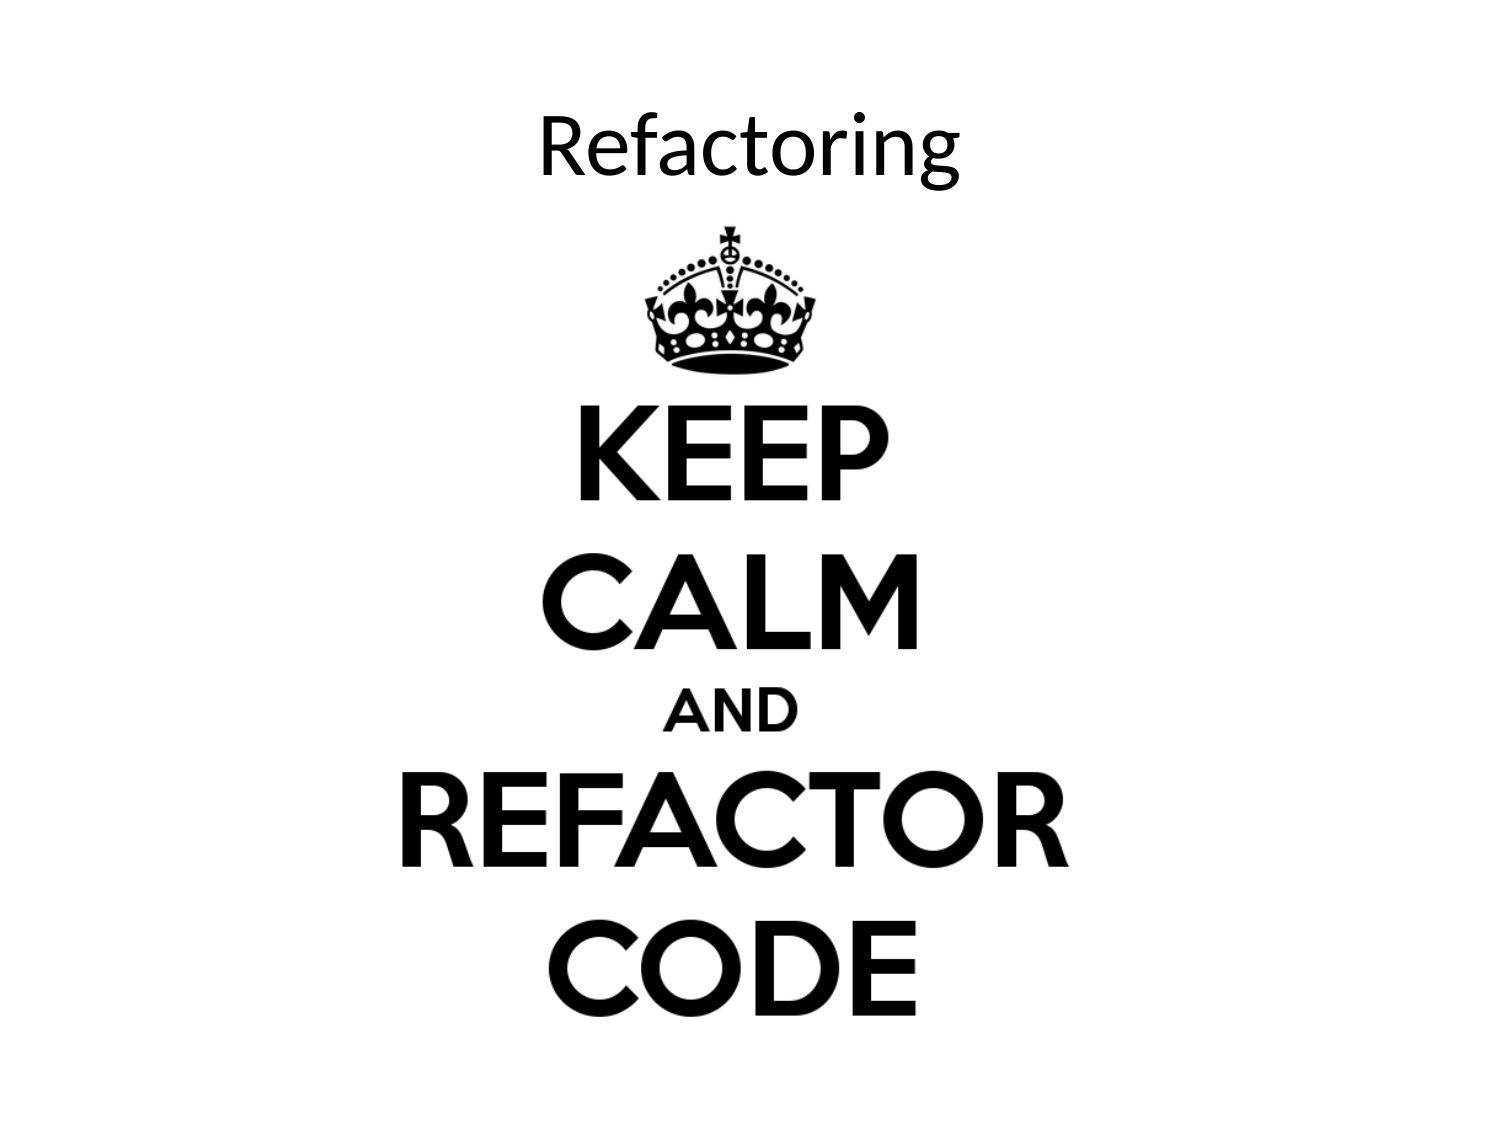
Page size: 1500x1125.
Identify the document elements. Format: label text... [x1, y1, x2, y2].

picture [362, 199, 1101, 1060]
title Refactoring [75, 45, 1425, 233]
